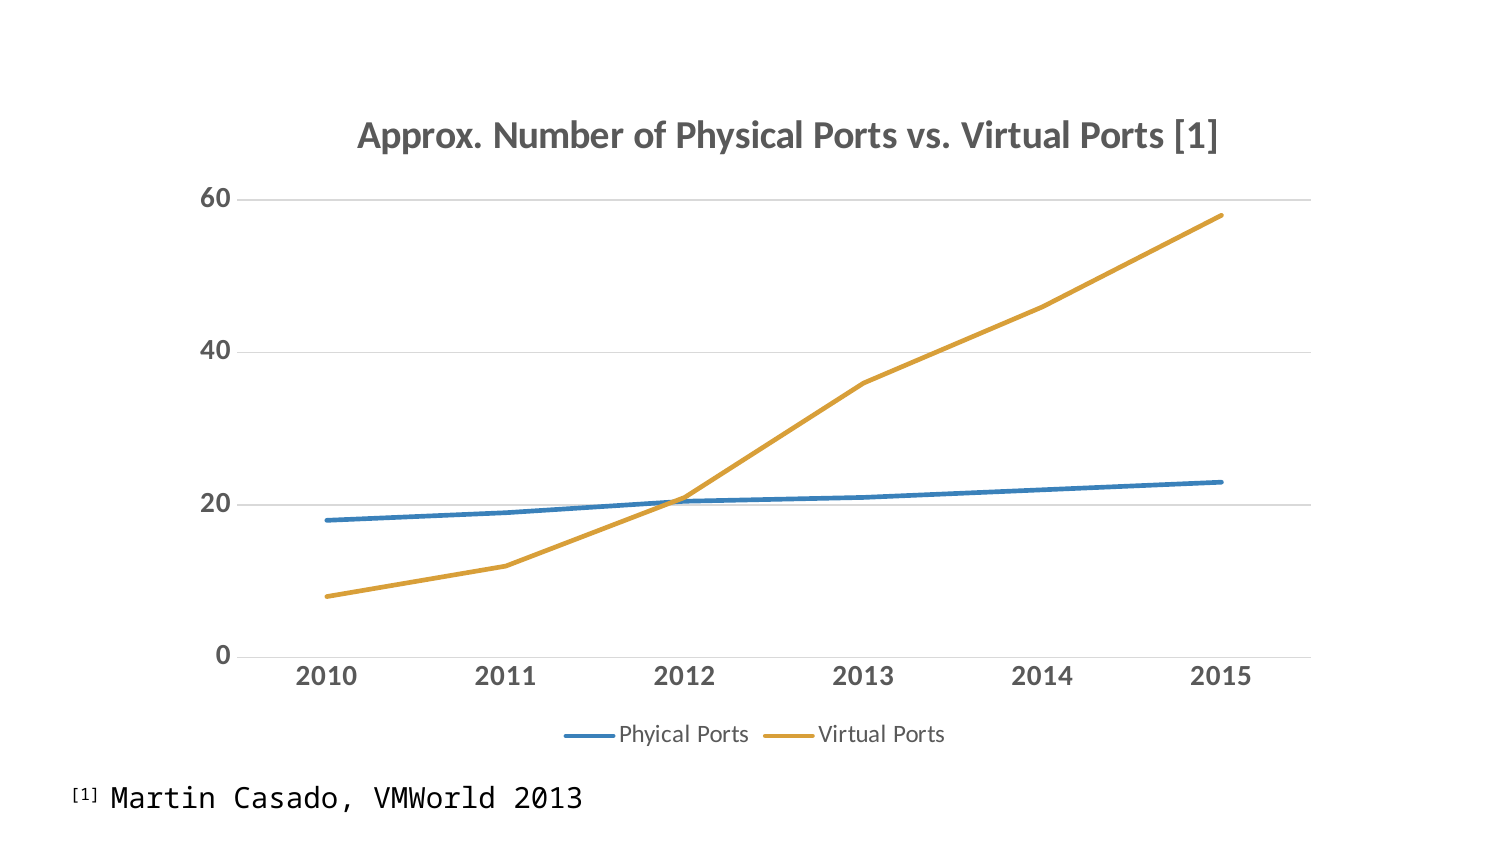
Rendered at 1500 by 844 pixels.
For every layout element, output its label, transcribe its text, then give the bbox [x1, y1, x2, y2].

chart [176, 87, 1335, 755]
text_box [1] Martin Casado, VMWorld 2013 [55, 772, 599, 822]
